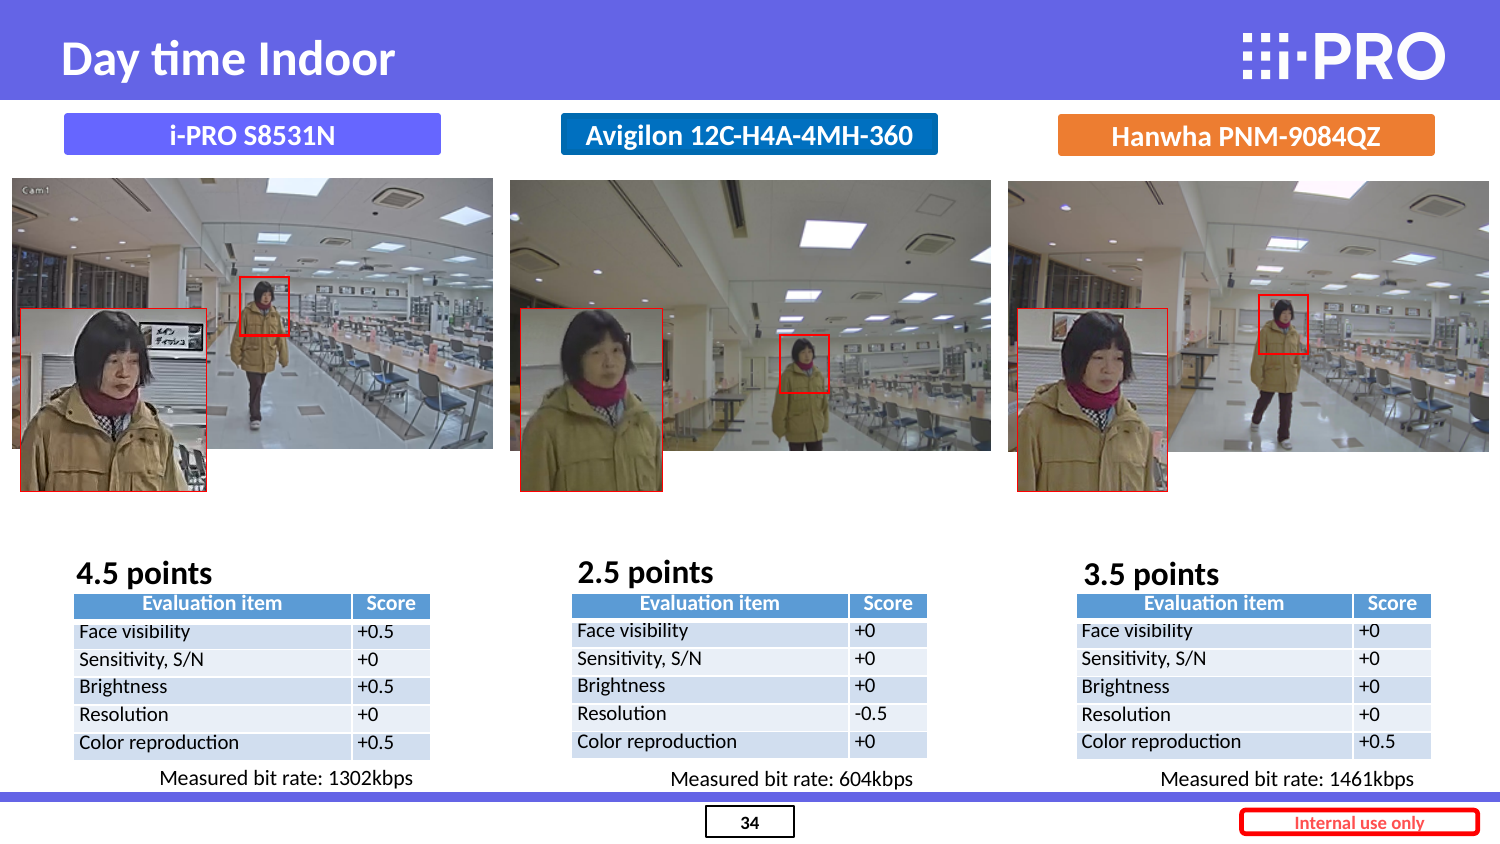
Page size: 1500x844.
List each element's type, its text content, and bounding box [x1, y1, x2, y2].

table_cell Resolution [572, 705, 848, 731]
text_box 2.5 points [562, 543, 834, 598]
picture [509, 180, 991, 492]
table_cell +0.5 [1354, 733, 1431, 759]
table_header Evaluation item [572, 594, 848, 618]
picture [1435, 32, 1445, 80]
table_cell Color reproduction [572, 732, 848, 758]
table_cell +0.5 [353, 678, 430, 704]
table_cell +0.5 [353, 734, 430, 760]
table_header Score [850, 594, 927, 618]
table_cell Sensitivity, S/N [74, 650, 351, 676]
table_cell +0 [850, 677, 927, 703]
text_box 4.5 points [61, 543, 312, 599]
table_cell +0 [850, 623, 927, 647]
table_cell Color reproduction [74, 734, 351, 760]
table_cell +0 [1354, 624, 1431, 648]
text_box i-PRO S8531N [67, 116, 438, 152]
table_cell +0 [1354, 650, 1431, 676]
table_cell +0.5 [353, 625, 430, 649]
table_header Score [1354, 594, 1431, 618]
table_cell +0 [1354, 705, 1431, 731]
table_cell +0 [1354, 677, 1431, 703]
table_cell Sensitivity, S/N [572, 649, 848, 675]
table_cell Color reproduction [1077, 733, 1352, 759]
table_header Score [353, 594, 430, 619]
table_cell -0.5 [850, 705, 927, 731]
table_cell Face visibility [572, 623, 848, 647]
text_box Measured bit rate: 604kbps [655, 756, 929, 798]
text_box Day time Indoor [46, 11, 1435, 99]
text_box Hanwha PNM-9084QZ [1060, 117, 1432, 153]
table_header Evaluation item [1077, 594, 1352, 618]
table_cell +0 [850, 732, 927, 756]
table_cell +0 [353, 650, 430, 676]
picture [12, 178, 493, 492]
text_box Measured bit rate: 1302kbps [144, 756, 429, 798]
table_cell Brightness [1077, 677, 1352, 703]
text_box Measured bit rate: 1461kbps [1145, 757, 1430, 798]
picture [1008, 181, 1489, 492]
table_cell +0 [353, 706, 430, 732]
table_cell Brightness [74, 678, 351, 704]
table_cell Brightness [572, 677, 848, 703]
text_box 3.5 points [1068, 544, 1282, 600]
table_cell +0 [850, 649, 927, 675]
table_cell Resolution [1077, 705, 1352, 731]
text_box Avigilon 12C-H4A-4MH-360 [564, 116, 935, 152]
table_cell Sensitivity, S/N [1077, 650, 1352, 676]
table_cell Resolution [74, 706, 351, 732]
table_header Evaluation item [74, 594, 351, 619]
table_cell Face visibility [1077, 624, 1352, 648]
table_cell Face visibility [74, 625, 351, 649]
